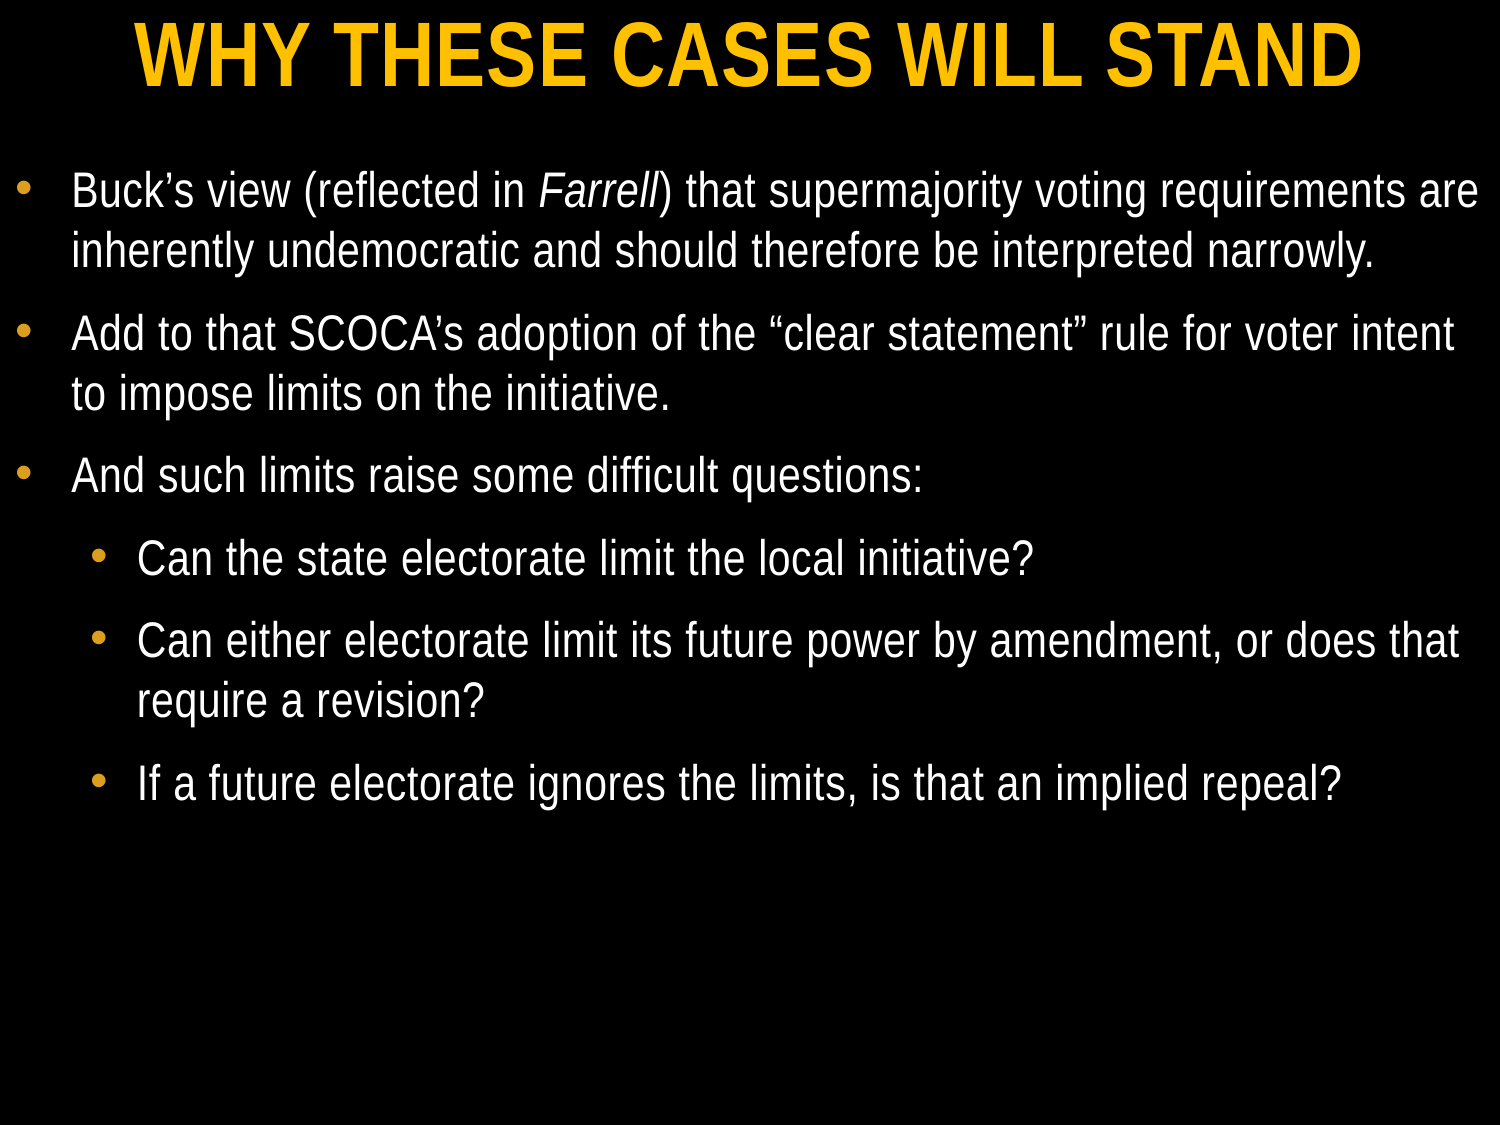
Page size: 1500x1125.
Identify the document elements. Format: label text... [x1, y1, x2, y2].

list Buck’s view (reflected in Farrell) that supermajority voting requirements are inherently undemocratic and should therefore be interpreted narrowly. Add to that SCOCA’s adoption of the “clear statement” rule for voter intent to impose limits on the initiative. And such limits raise some difficult questions: Can the state electorate limit the local initiative? Can either electorate limit its future power by amendment, or does that require a revision? If a future electorate ignores the limits, is that an implied repeal? [0, 149, 1500, 1125]
text_box Why these cases will stand [0, 0, 1500, 113]
